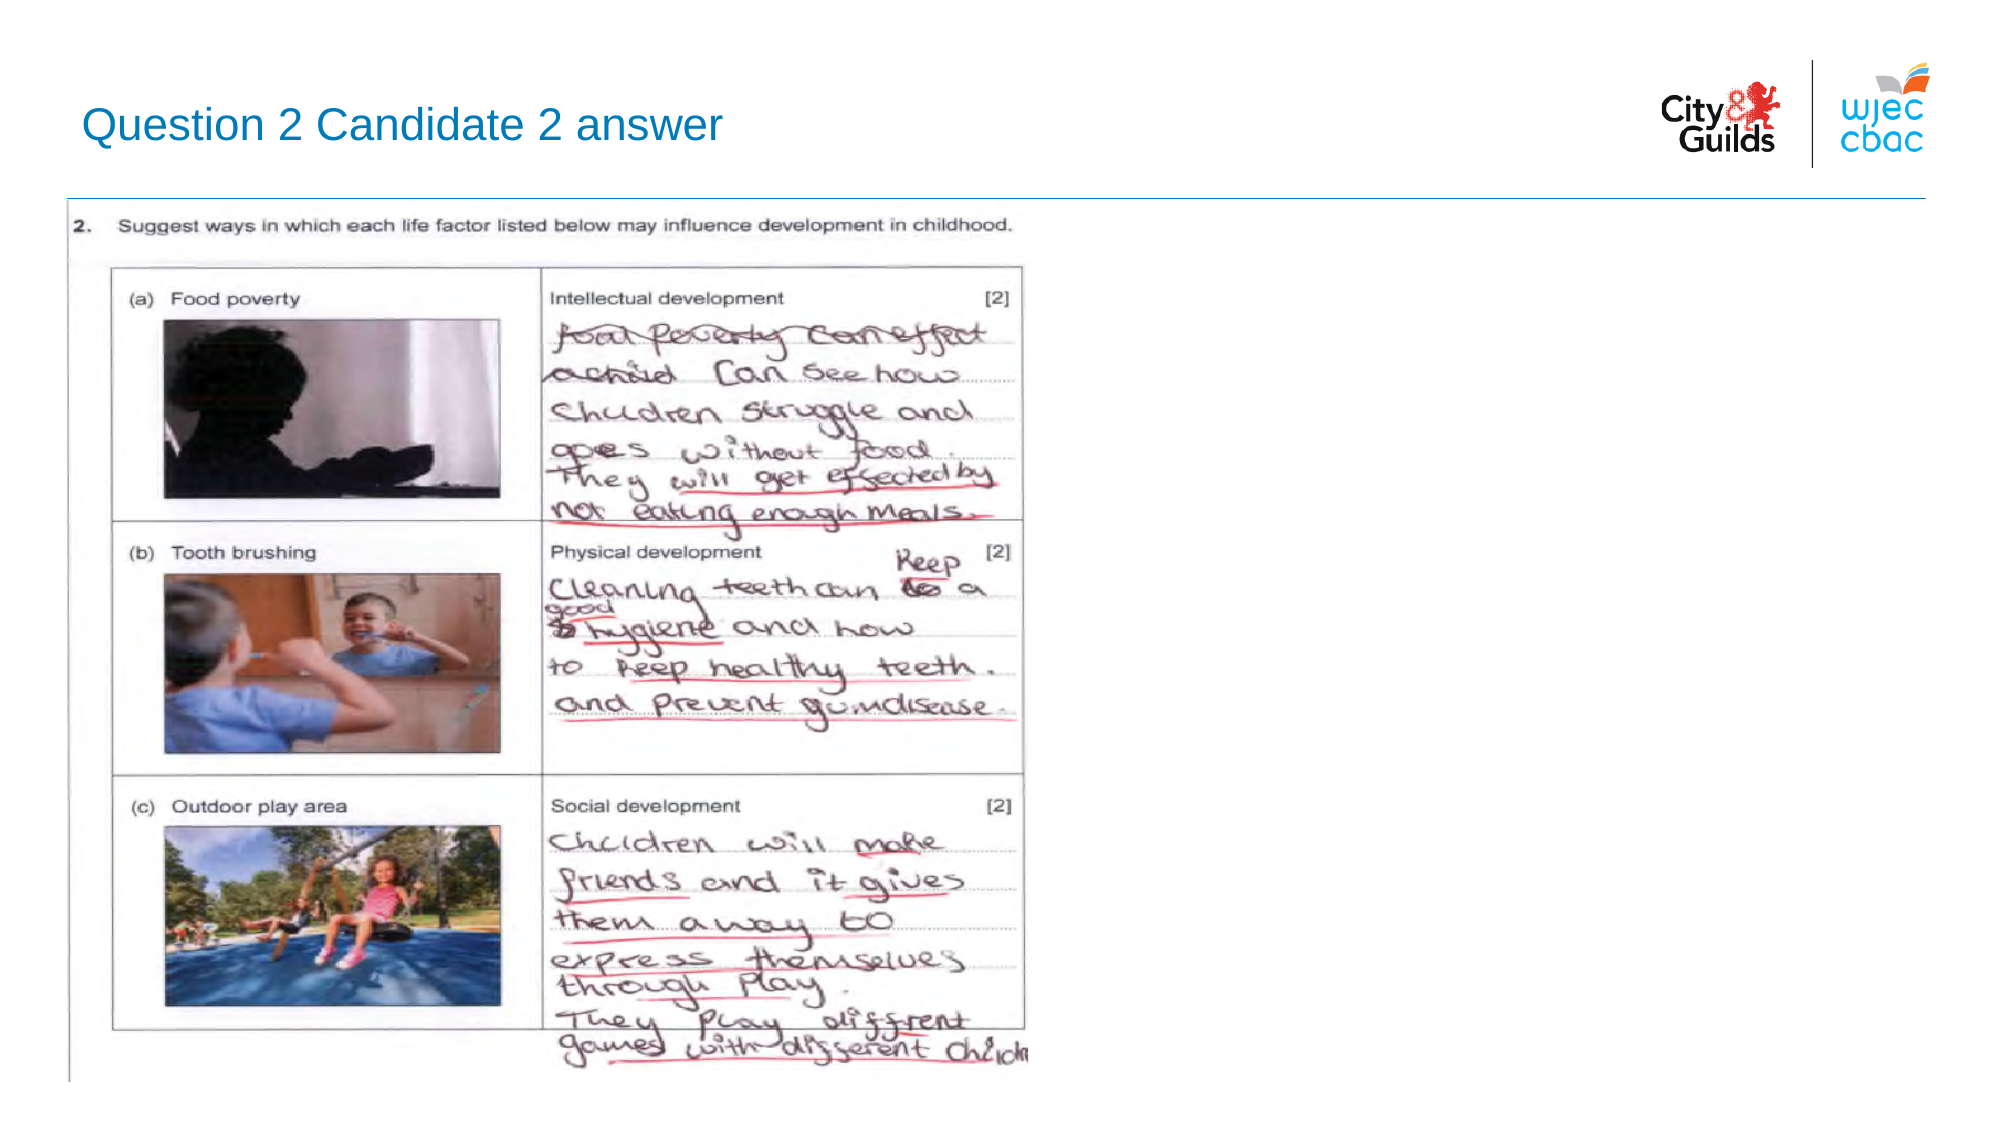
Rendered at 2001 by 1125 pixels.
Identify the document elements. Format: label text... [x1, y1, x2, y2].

title Question 2 Candidate 2 answer [66, 43, 1662, 158]
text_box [66, 200, 1029, 1082]
